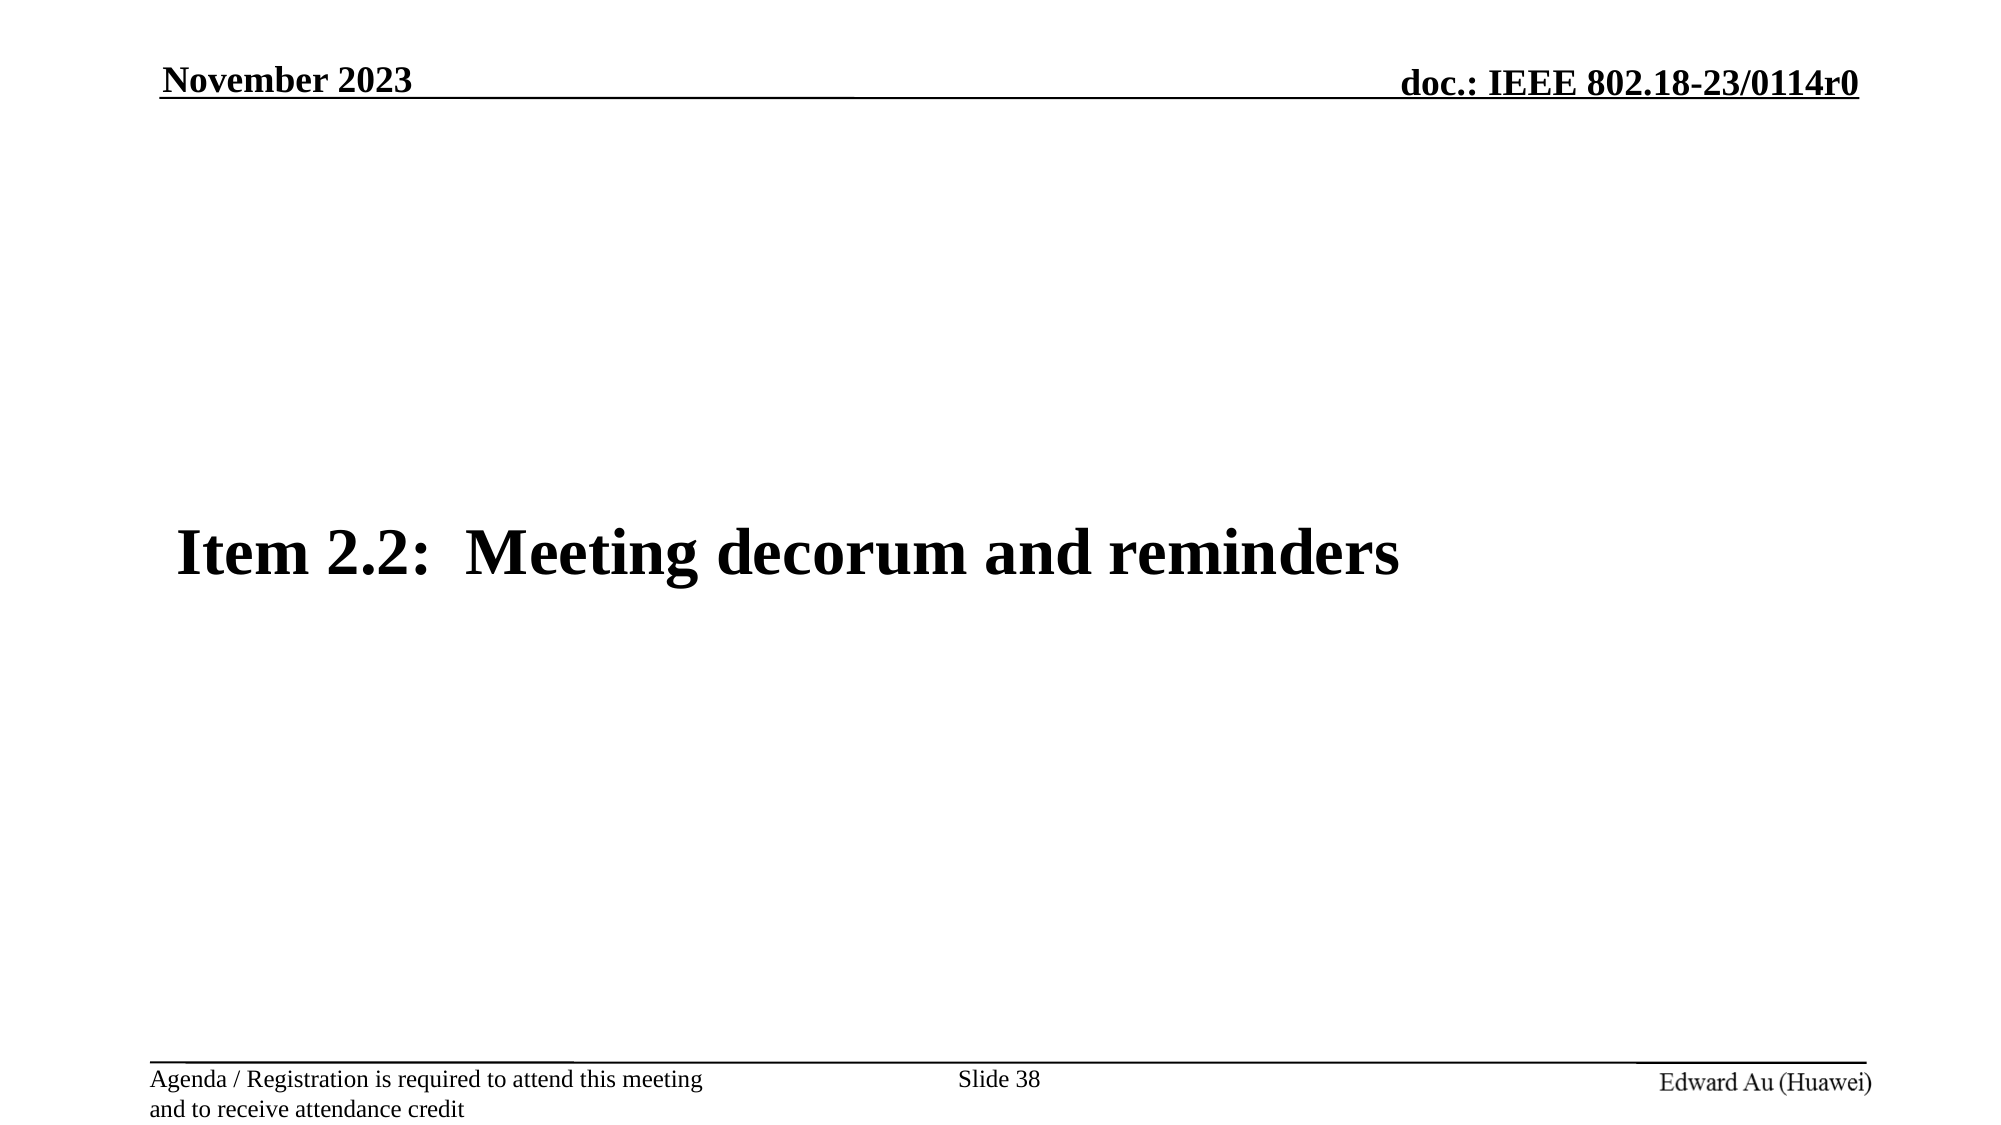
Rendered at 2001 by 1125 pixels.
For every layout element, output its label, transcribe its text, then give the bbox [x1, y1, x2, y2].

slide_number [161, 54, 526, 101]
picture [1174, 1058, 1887, 1113]
text_box Item 2.2: Meeting decorum and reminders [162, 500, 1675, 675]
slide_number Slide 38 [933, 1061, 1067, 1123]
